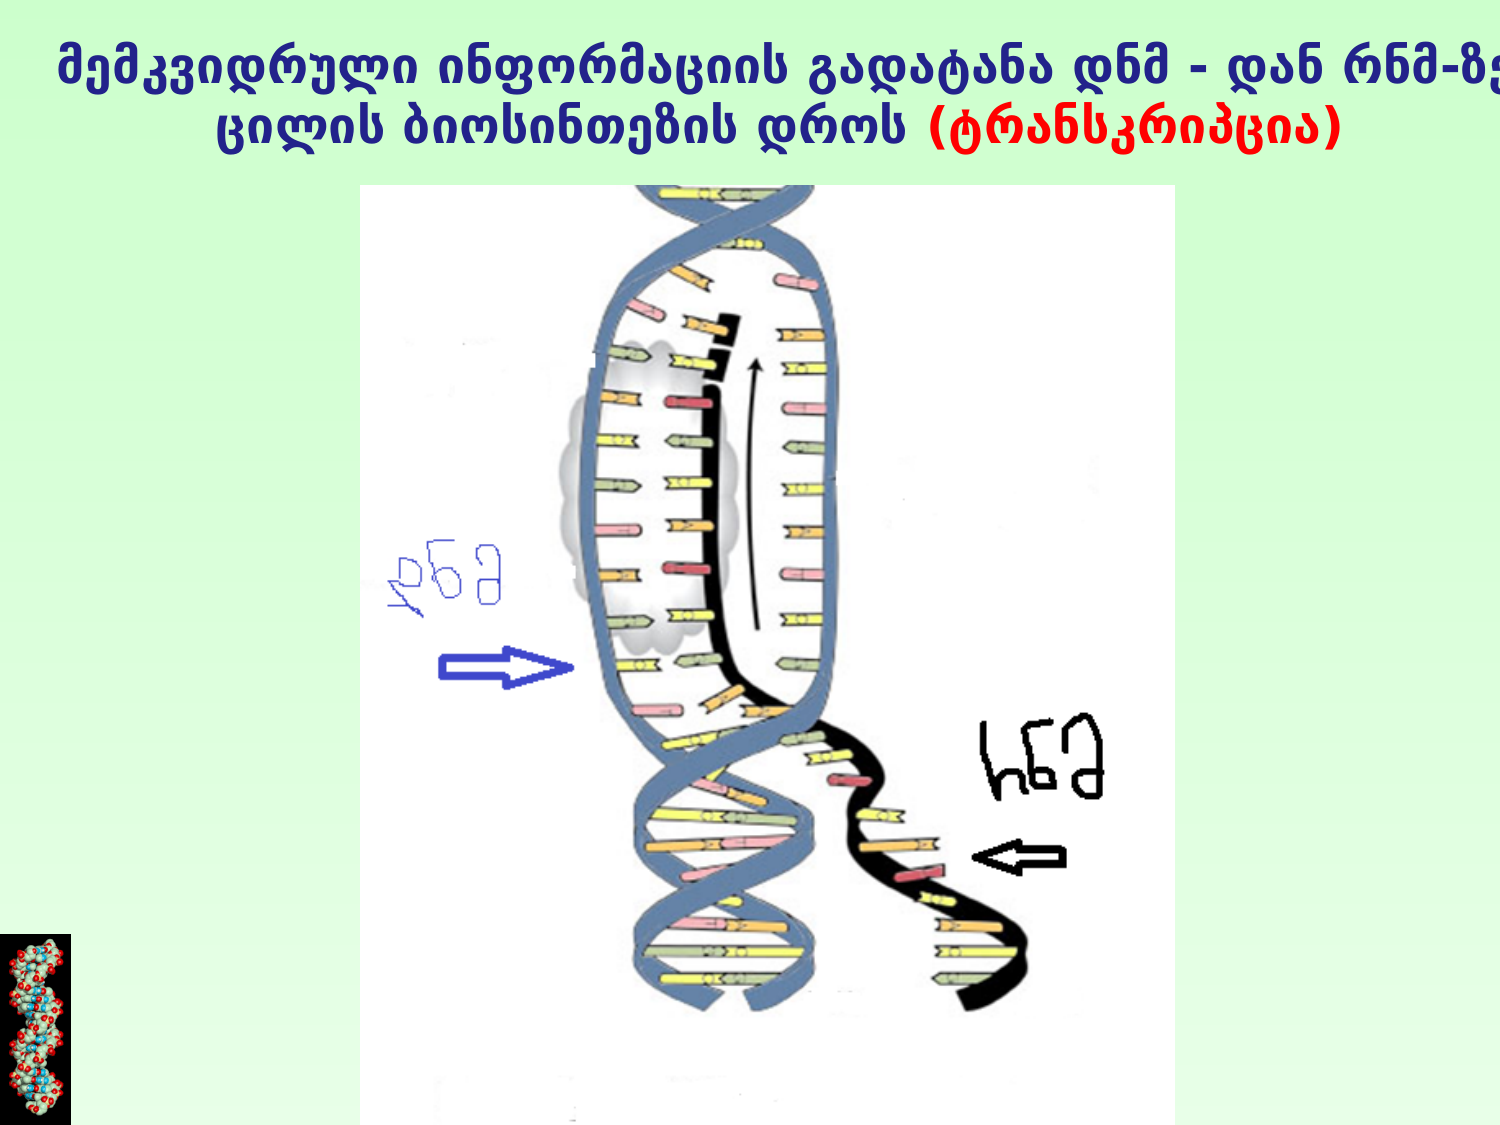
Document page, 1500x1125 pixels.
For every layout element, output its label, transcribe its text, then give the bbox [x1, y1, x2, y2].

text_box მემკვიდრული ინფორმაციის გადატანა დნმ - დან რნმ-ზე ცილის ბიოსინთეზის დროს (ტრანსკრიპცია) [41, 26, 1500, 162]
picture [360, 185, 1175, 1125]
picture [0, 934, 71, 1125]
